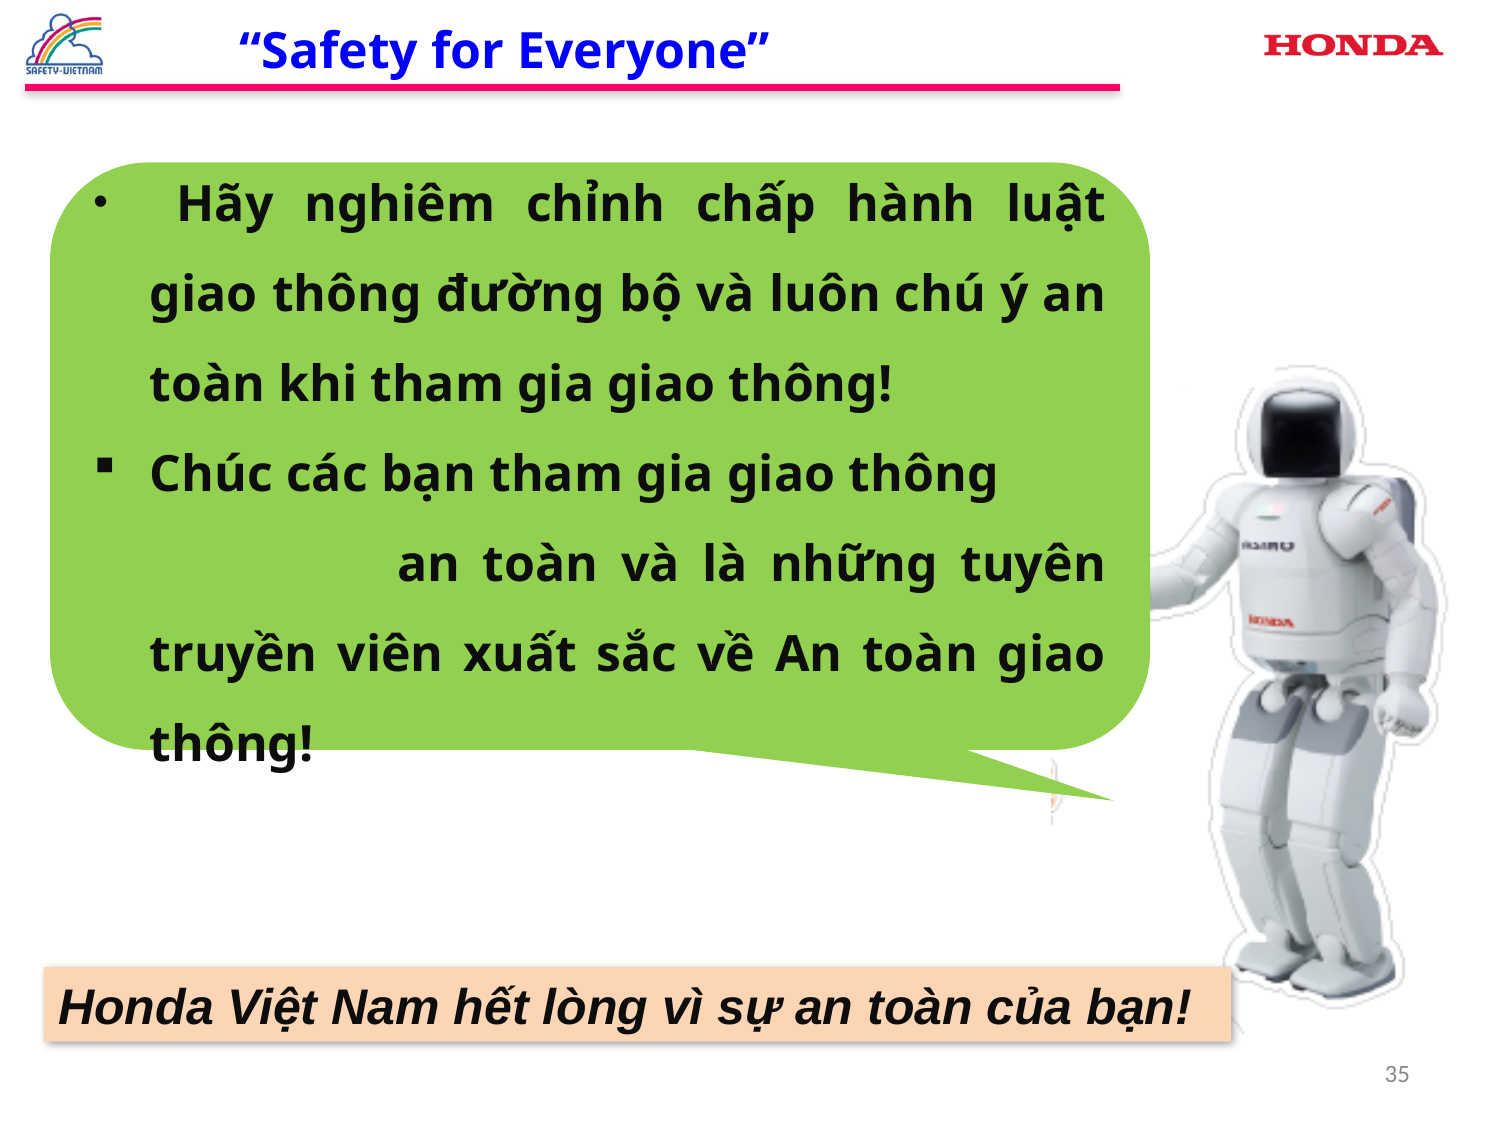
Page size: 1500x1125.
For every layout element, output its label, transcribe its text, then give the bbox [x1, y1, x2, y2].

text_box Honda Việt Nam hết lòng vì sự an toàn của bạn! [43, 966, 1054, 1042]
picture [1244, 14, 1463, 75]
text_box “Safety for Everyone” [224, 11, 1050, 87]
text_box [1051, 287, 1463, 1034]
picture [24, 12, 104, 75]
slide_number 35 [1074, 1042, 1425, 1103]
text_box Hãy nghiêm chỉnh chấp hành luật giao thông đường bộ và luôn chú ý an toàn khi tham gia giao thông! Chúc các bạn tham gia giao thông an toàn và là những tuyên truyền viên xuất sắc về An toàn giao thông! [50, 162, 1150, 793]
